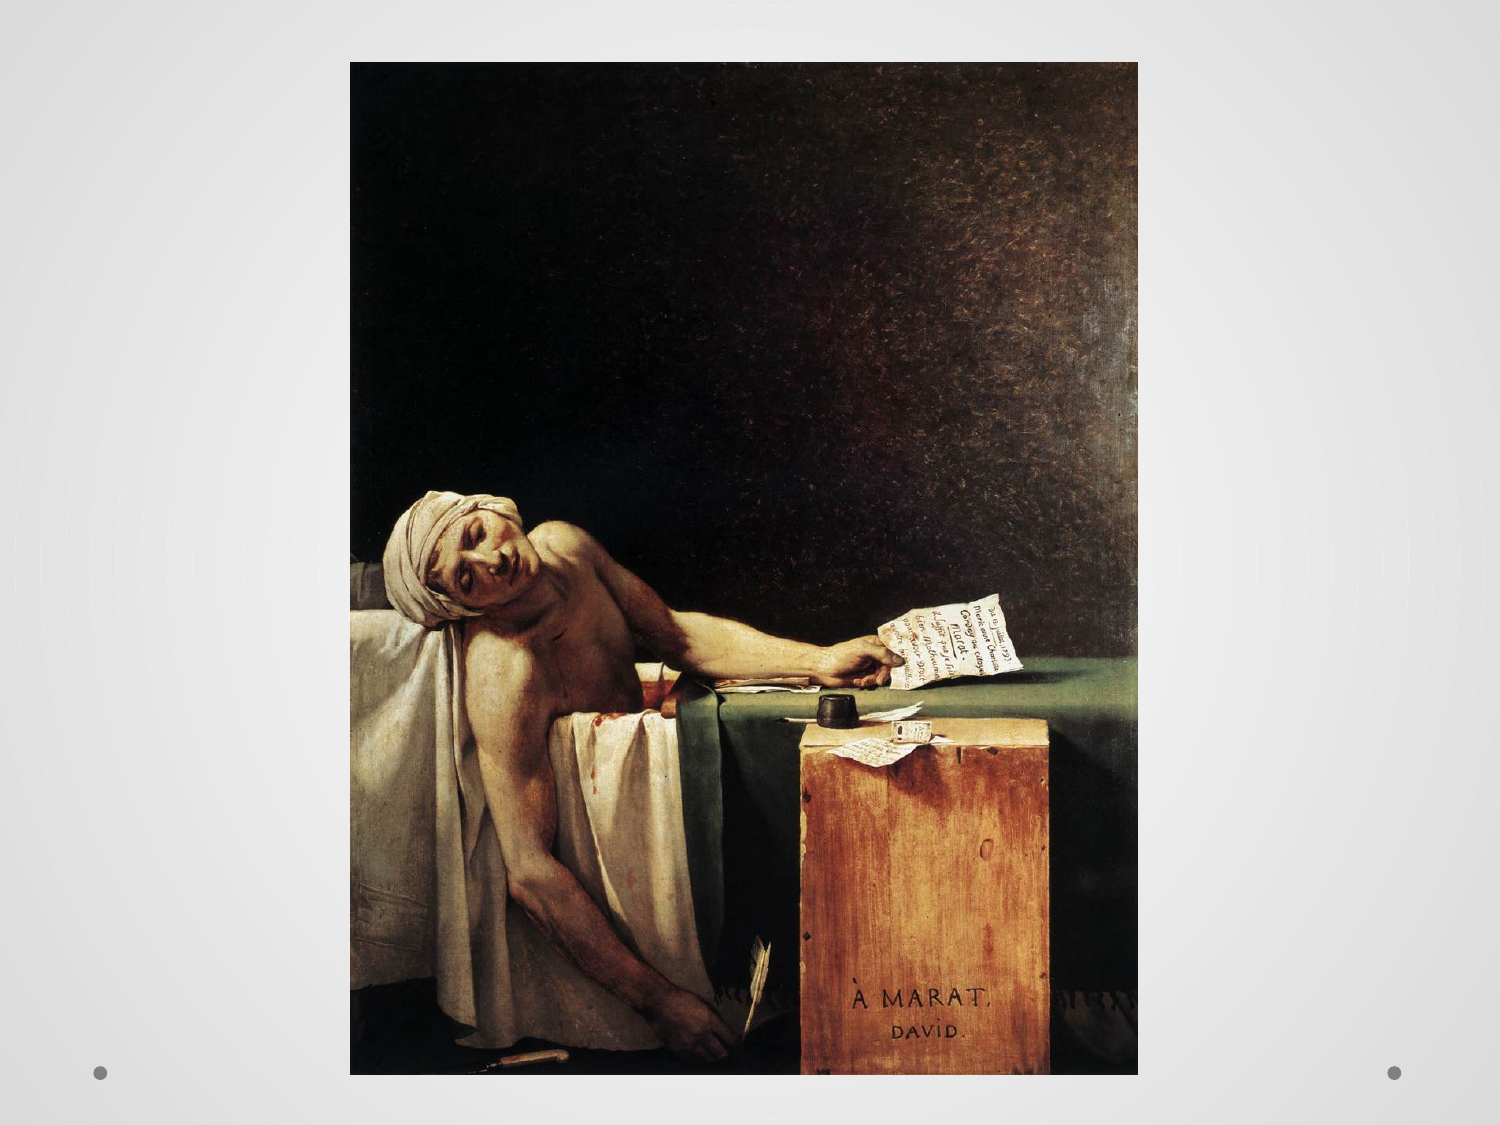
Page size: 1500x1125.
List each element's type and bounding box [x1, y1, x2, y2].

picture [349, 62, 1138, 1076]
